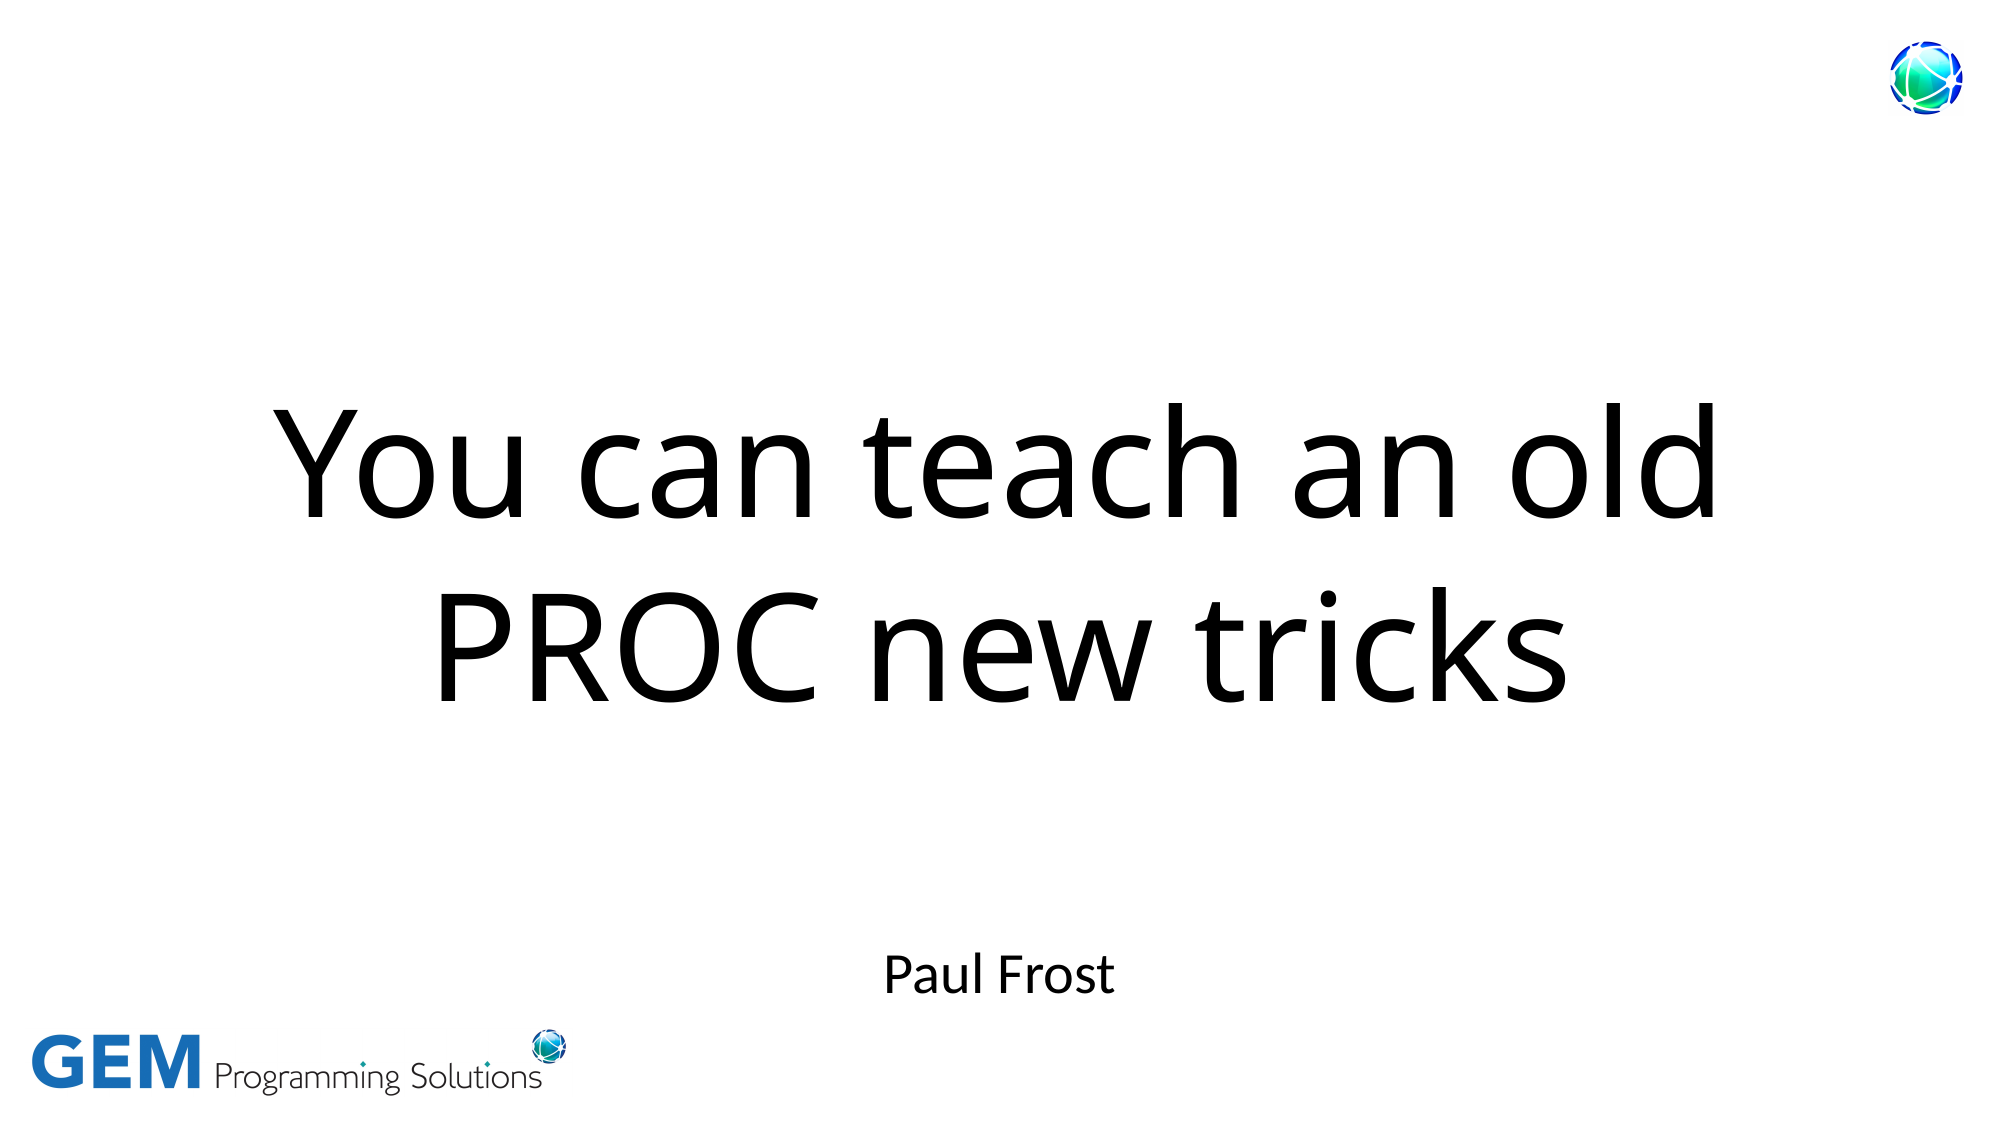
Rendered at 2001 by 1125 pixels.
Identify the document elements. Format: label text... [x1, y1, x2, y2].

picture [25, 1028, 573, 1097]
picture [1888, 40, 1964, 116]
subtitle Paul Frost [322, 926, 1678, 1030]
title You can teach an old PROC new tricks [249, 327, 1750, 782]
